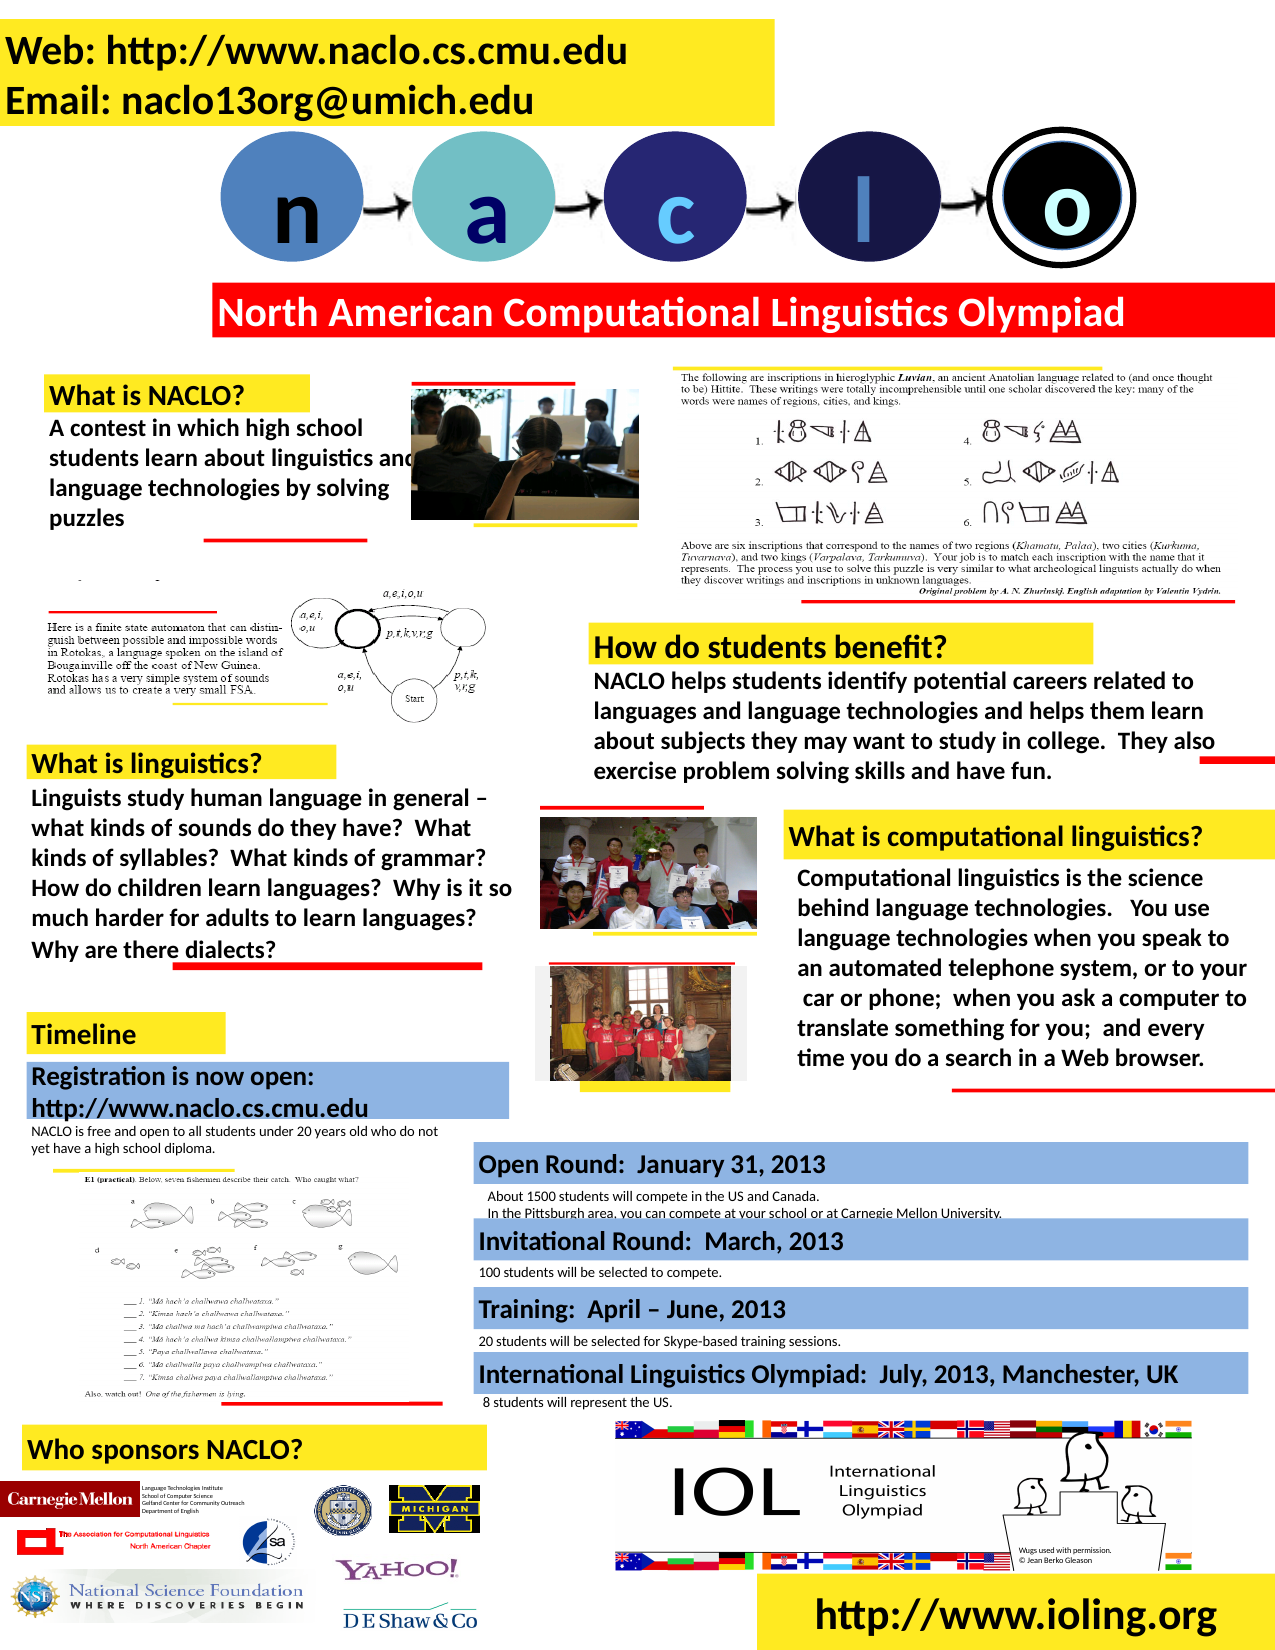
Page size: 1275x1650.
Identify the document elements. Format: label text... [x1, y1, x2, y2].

text_box [411, 1400, 445, 1408]
text_box What is computational linguistics? [782, 808, 1275, 861]
picture [0, 1481, 140, 1517]
text_box International Linguistics Olympiad: July, 2013, Manchester, UK [472, 1350, 1250, 1396]
text_box [547, 960, 737, 964]
text_box Web: http://www.naclo.cs.cmu.edu Email: naclo13org@umich.edu [0, 17, 777, 128]
text_box What is NACLO? A contest in which high school students learn about linguistics and language technologies by solving puzzles [44, 374, 434, 534]
text_box Invitational Round: March, 2013 [472, 1216, 1250, 1262]
text_box Computational linguistics is the science behind language technologies. You use language technologies when you speak to an automated telephone system, or to your car or phone; when you ask a computer to translate something for you; and every time you do a search in a Web browser. [792, 859, 1258, 1074]
text_box [578, 1088, 732, 1094]
picture [340, 1600, 479, 1632]
picture [331, 1554, 461, 1584]
picture [30, 580, 546, 732]
text_box Training: April – June, 2013 [472, 1285, 1250, 1331]
text_box Registration is now open: http://www.naclo.cs.cmu.edu [24, 1060, 511, 1121]
picture [539, 817, 757, 930]
text_box North American Computational Linguistics Olympiad [212, 282, 1275, 338]
picture [677, 371, 1238, 600]
picture [389, 1485, 481, 1533]
text_box http://www.ioling.org [755, 1571, 1275, 1650]
text_box NACLO is free and open to all students under 20 years old who do not yet have a high school diploma. [26, 1119, 465, 1159]
text_box [671, 365, 1104, 373]
text_box About 1500 students will compete in the US and Canada. In the Pittsburgh area, you can compete at your school or at Carnegie Mellon University. [482, 1183, 1249, 1216]
text_box 8 students will represent the US. [478, 1390, 1244, 1413]
text_box Timeline [24, 1010, 228, 1056]
picture [615, 1420, 1192, 1572]
text_box Language Technologies Institute School of Computer Science Gelfand Center for Community Outreach Department of English [140, 1481, 293, 1517]
text_box Linguists study human language in general – what kinds of sounds do they have? What kinds of syllables? What kinds of grammar? How do children learn languages? Why is it so much harder for adults to learn languages? Why are there dialects? [26, 779, 523, 967]
text_box How do students benefit? NACLO helps students identify potential careers related to languages and language technologies and helps them learn about subjects they may want to study in college. They also exercise problem solving skills and have fun. [588, 622, 1240, 787]
text_box [1198, 754, 1275, 766]
picture [79, 1172, 409, 1402]
text_box [51, 1167, 237, 1175]
text_box 20 students will be selected for Skype-based training sessions. [473, 1329, 1240, 1350]
text_box Who sponsors NACLO? [20, 1422, 489, 1472]
picture [411, 389, 639, 520]
picture [12, 1527, 215, 1559]
picture [535, 965, 747, 1081]
text_box [410, 380, 578, 388]
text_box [221, 129, 1134, 272]
text_box Open Round: January 31, 2013 [472, 1140, 1250, 1186]
picture [238, 1516, 297, 1567]
text_box [591, 933, 759, 938]
text_box [538, 804, 706, 812]
picture [314, 1485, 373, 1536]
text_box [201, 536, 369, 544]
text_box [171, 967, 485, 972]
text_box 100 students will be selected to compete. [473, 1260, 1240, 1283]
text_box What is linguistics? [24, 743, 338, 781]
picture [0, 1569, 319, 1624]
text_box [950, 1086, 1275, 1094]
